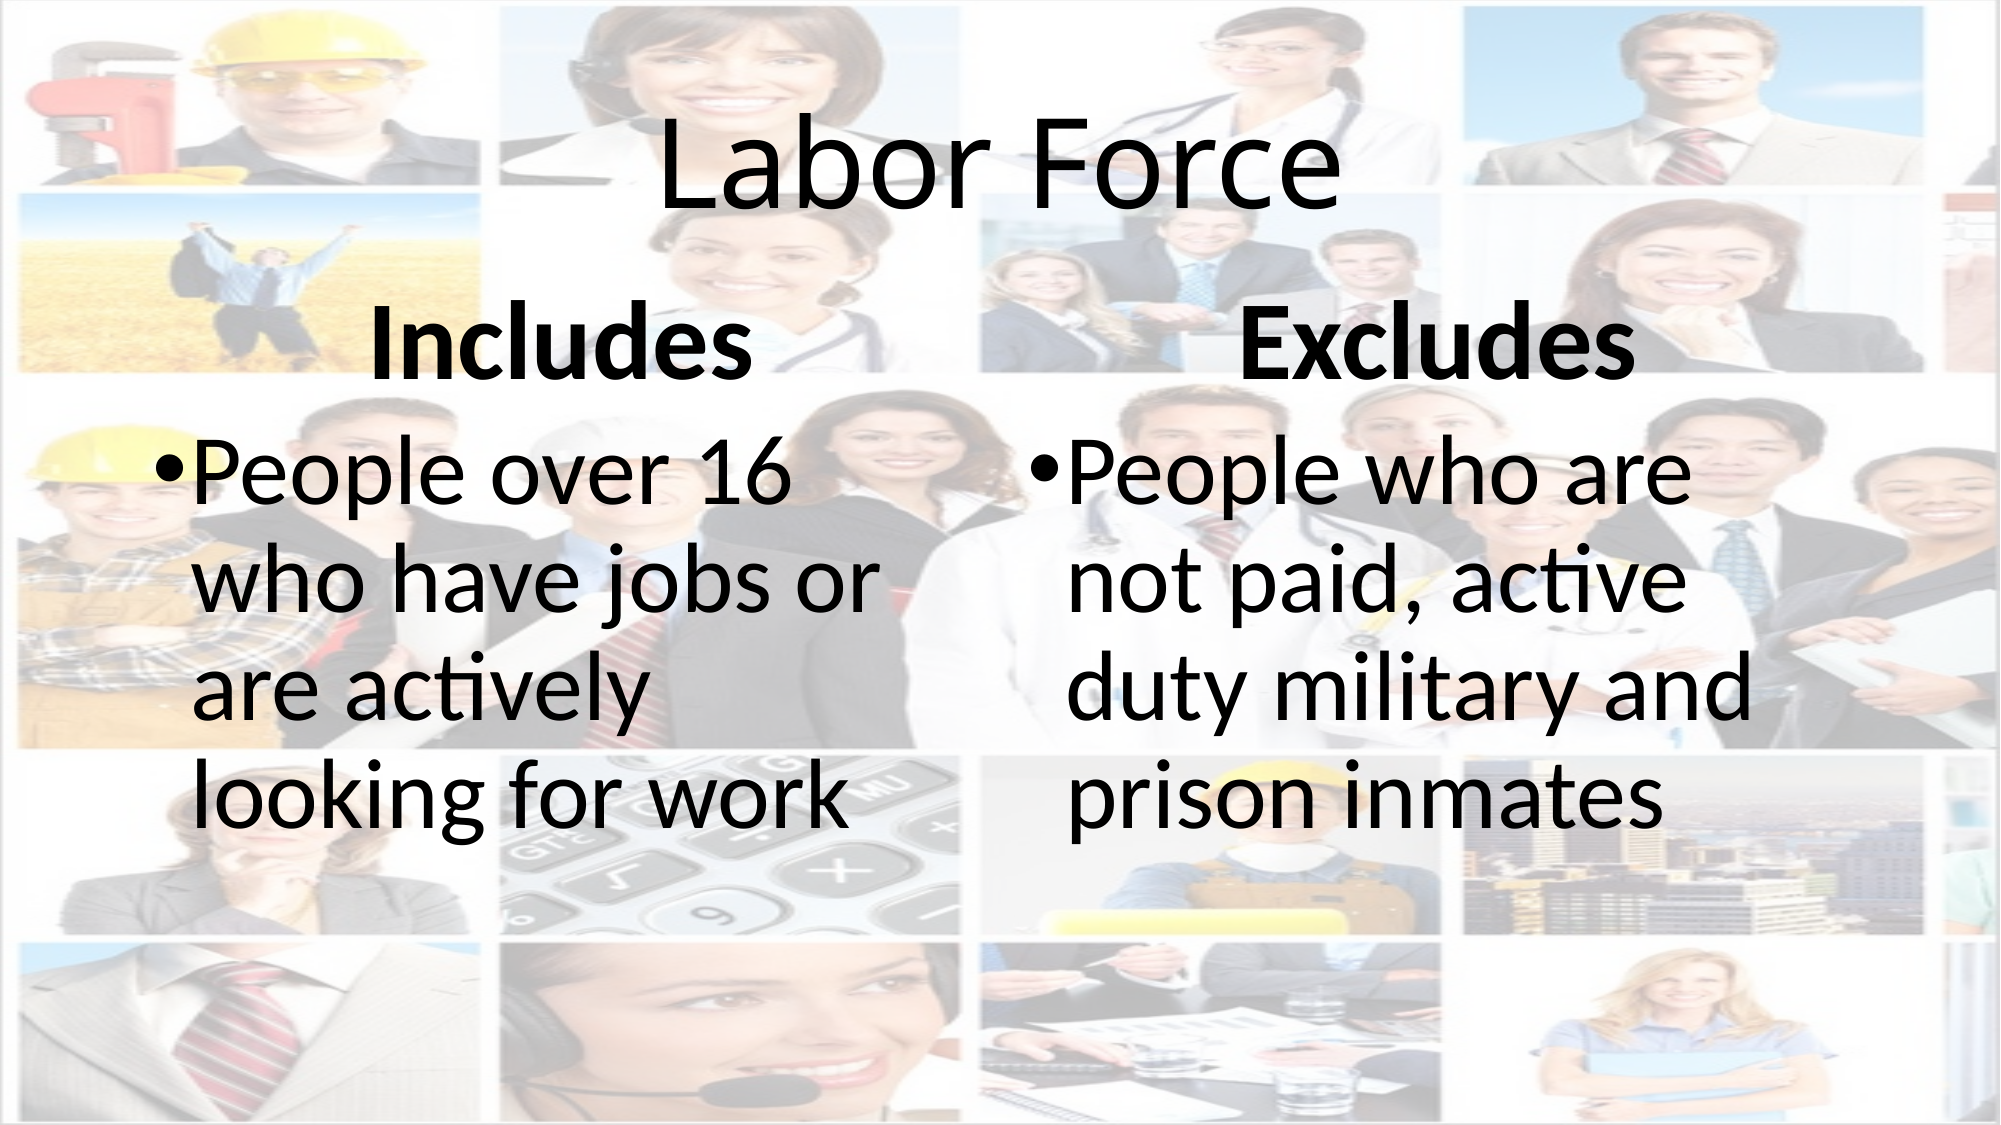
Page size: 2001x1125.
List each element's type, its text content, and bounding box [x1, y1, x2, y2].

list Excludes [1012, 275, 1863, 410]
list People over 16 who have jobs or are actively looking for work [137, 410, 984, 1016]
list People who are not paid, active duty military and prison inmates [1012, 410, 1863, 1016]
list Includes [137, 275, 984, 410]
title Labor Force [137, 59, 1863, 278]
